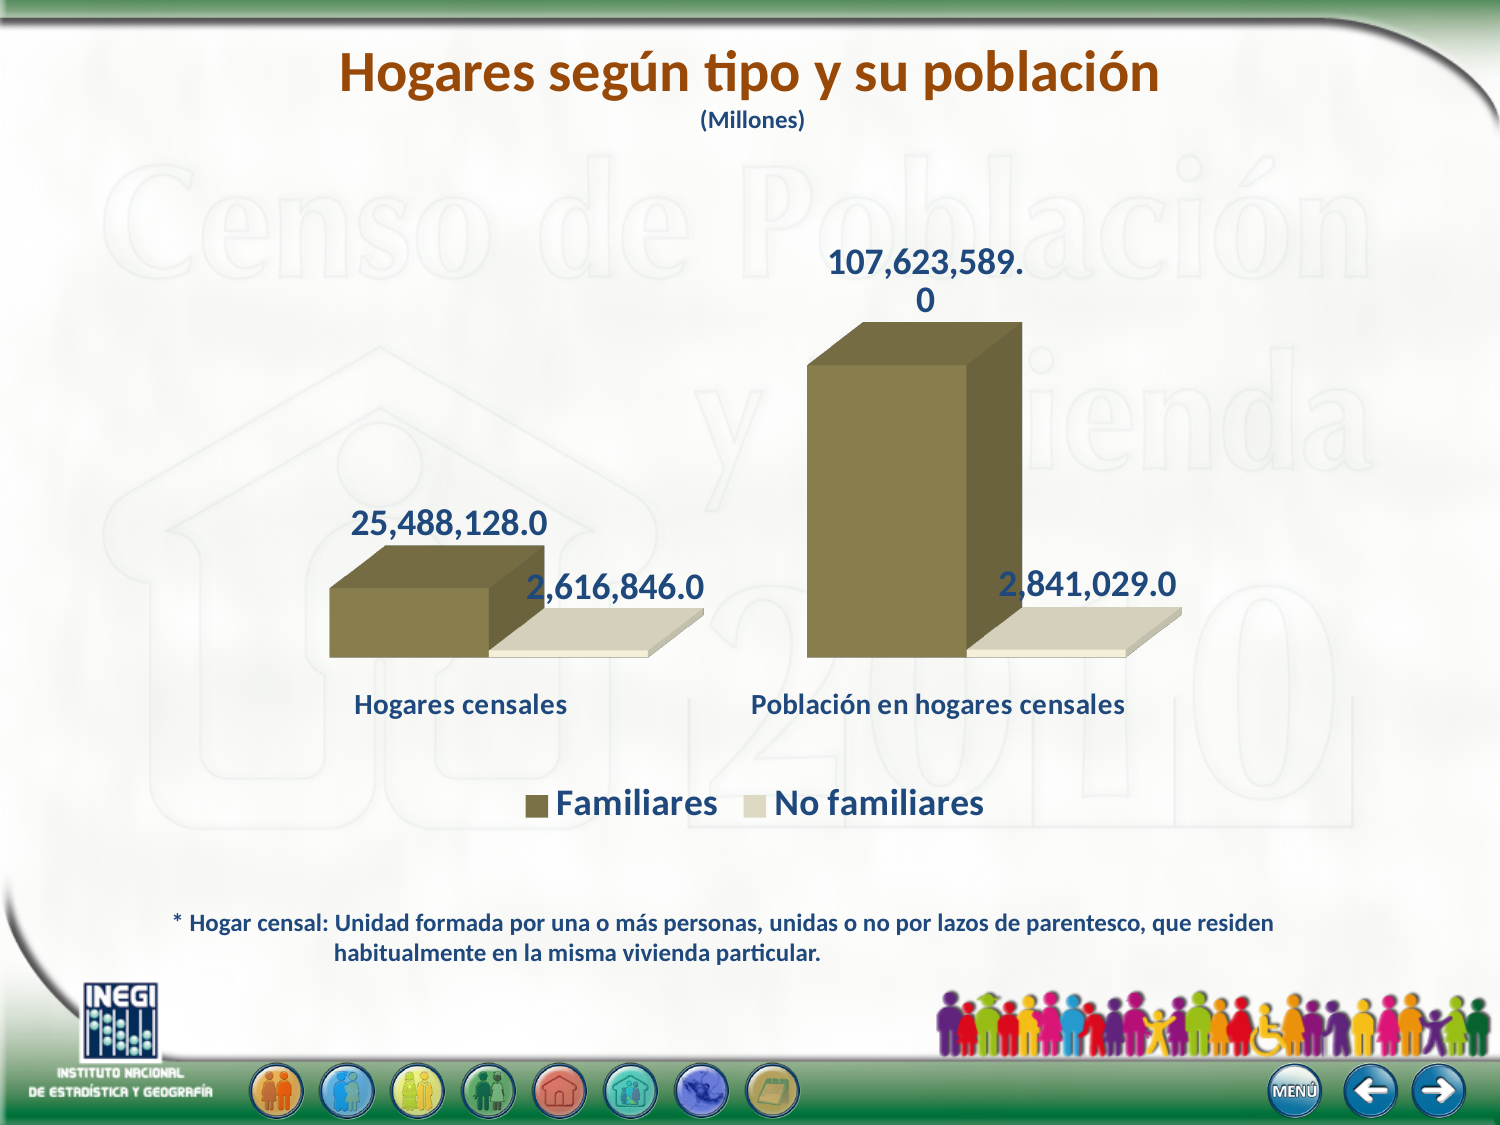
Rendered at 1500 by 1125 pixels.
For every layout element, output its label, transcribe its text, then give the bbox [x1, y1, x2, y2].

chart [197, 232, 1314, 834]
picture [0, 0, 1500, 33]
title Hogares según tipo y su población (Millones) [0, 33, 1500, 164]
picture [0, 164, 1500, 1125]
text_box * Hogar censal: Unidad formada por una o más personas, unidas o no por lazos de parentesco, que residen habitualmente en la misma vivienda particular. [156, 899, 1393, 974]
